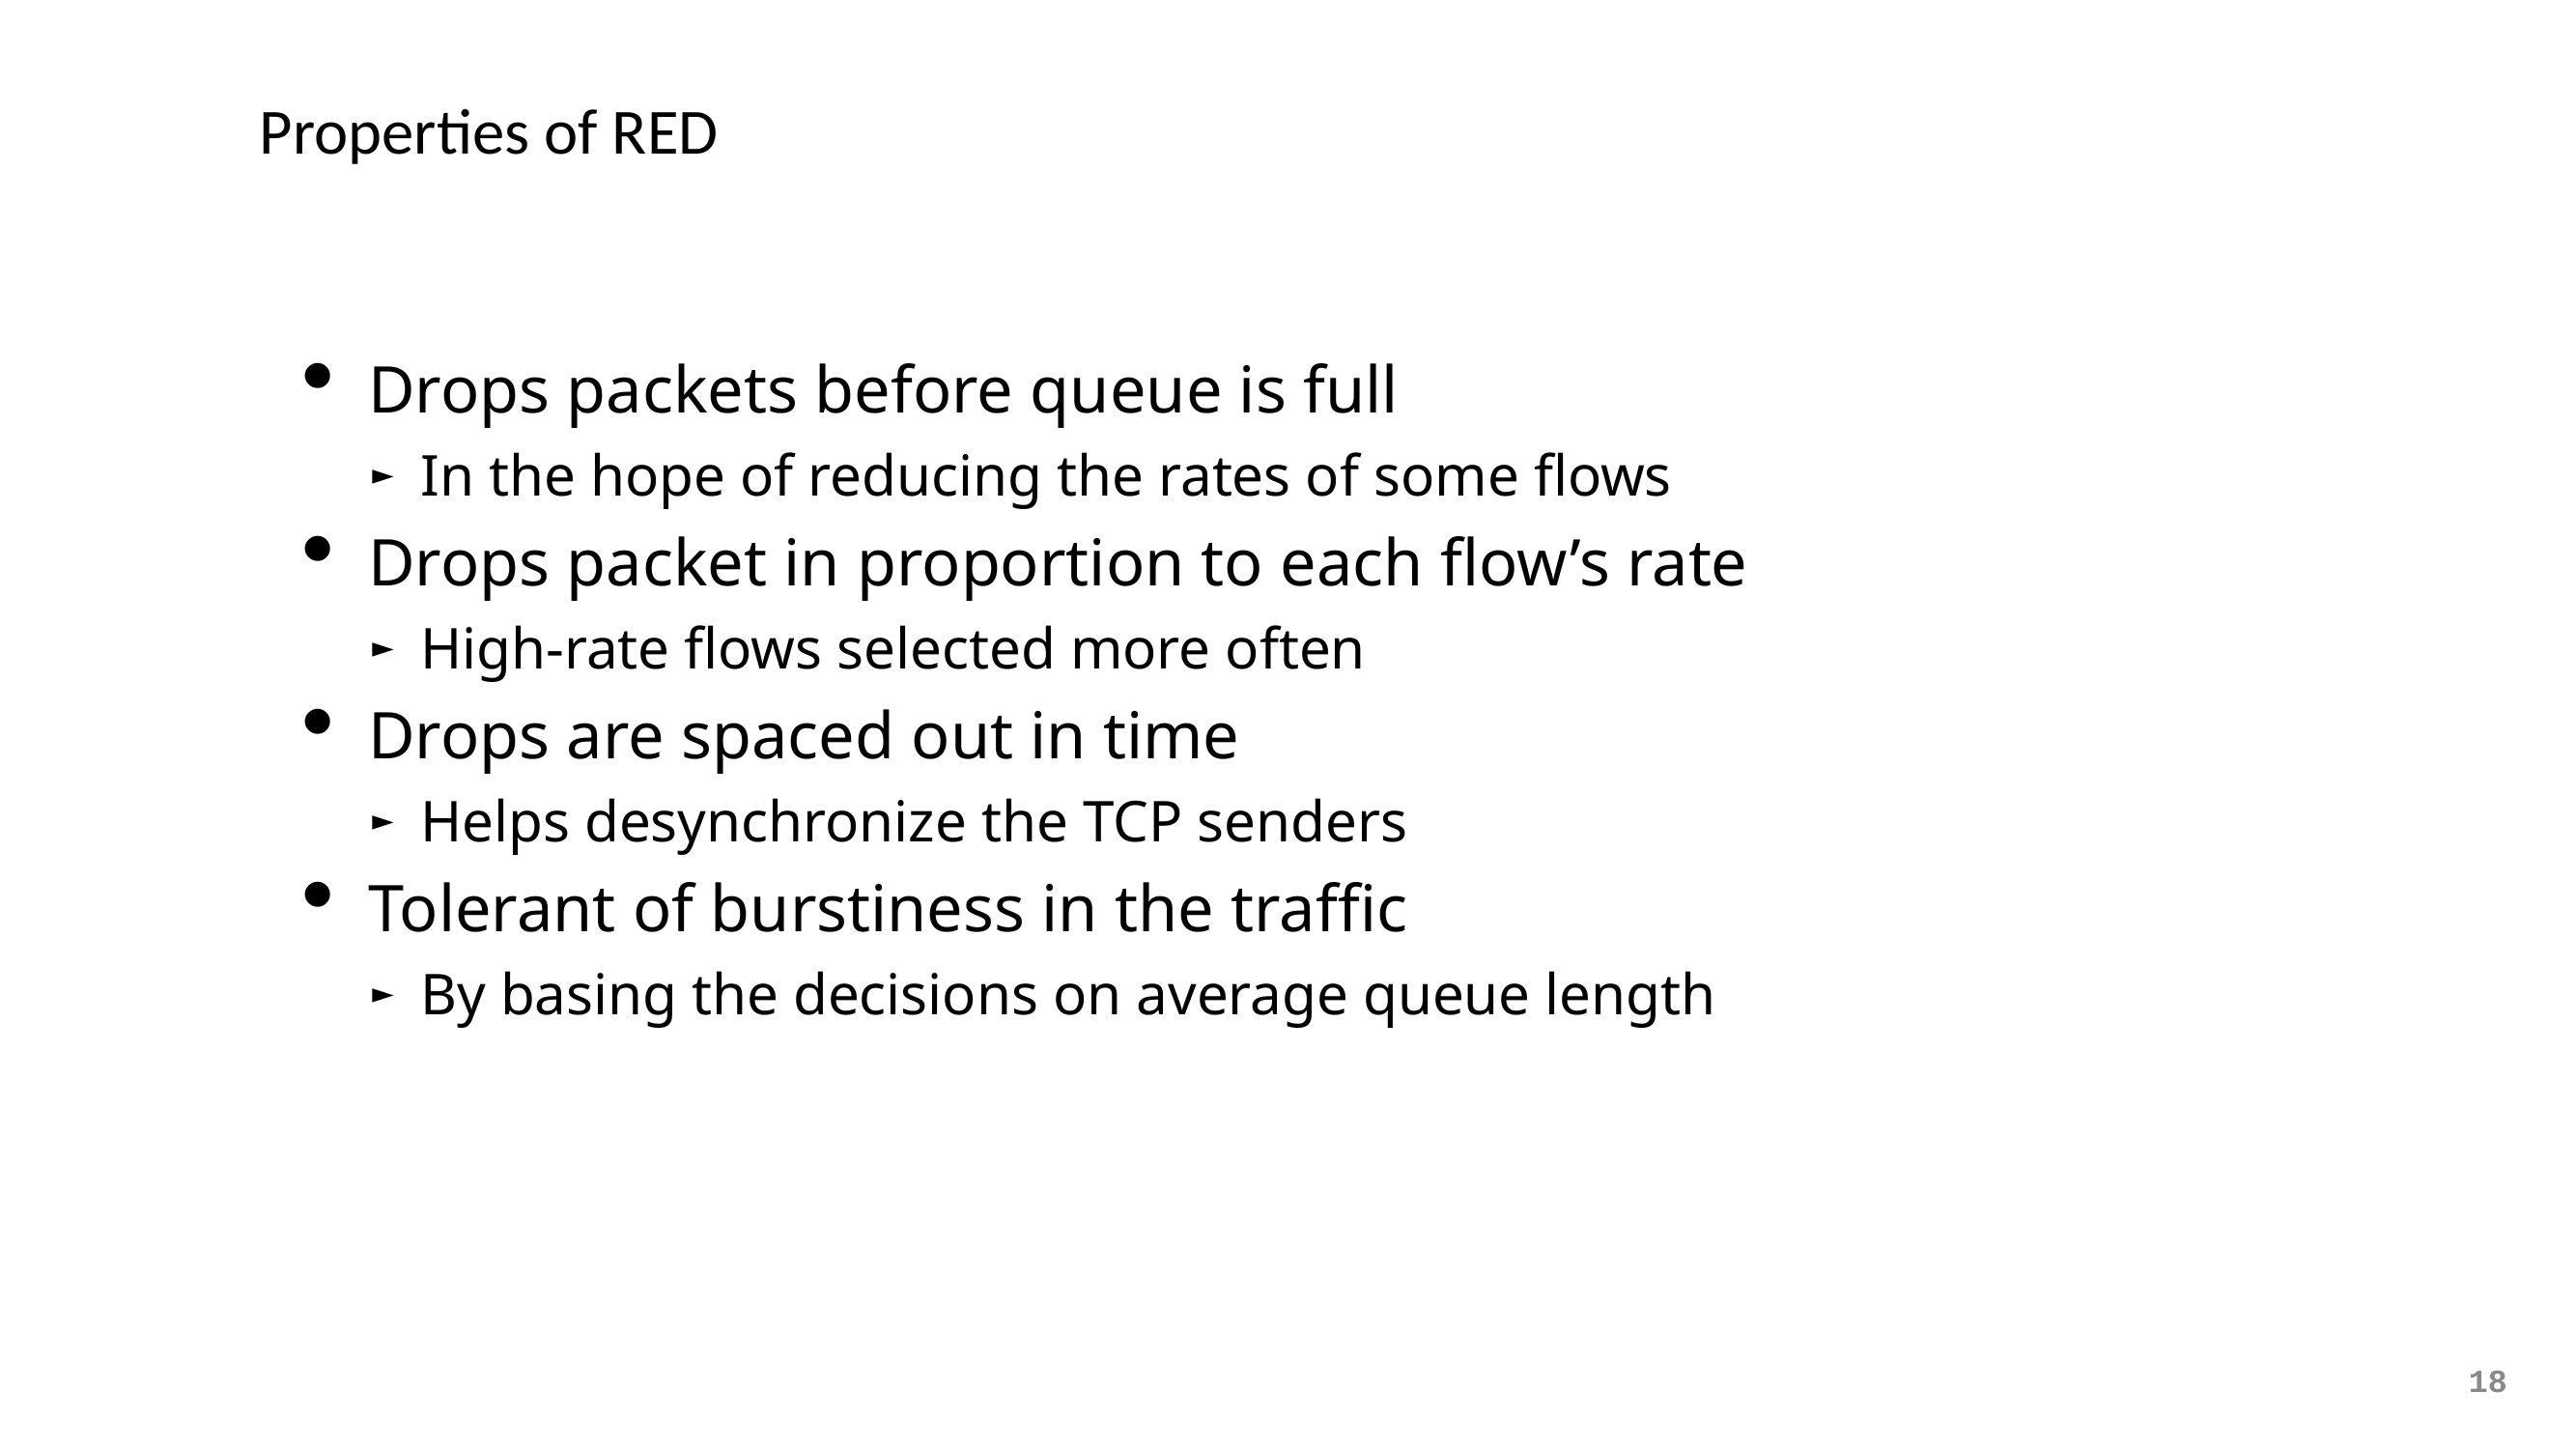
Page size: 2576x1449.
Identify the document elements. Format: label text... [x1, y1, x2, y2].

slide_number 18 [2453, 1359, 2522, 1434]
title Properties of RED [250, 0, 2325, 259]
list Drops packets before queue is full In the hope of reducing the rates of some flows Drops packet in proportion to each flow’s rate High-rate flows selected more often Drops are spaced out in time Helps desynchronize the TCP senders Tolerant of burstiness in the traffic By basing the decisions on average queue length [250, 347, 2325, 1261]
